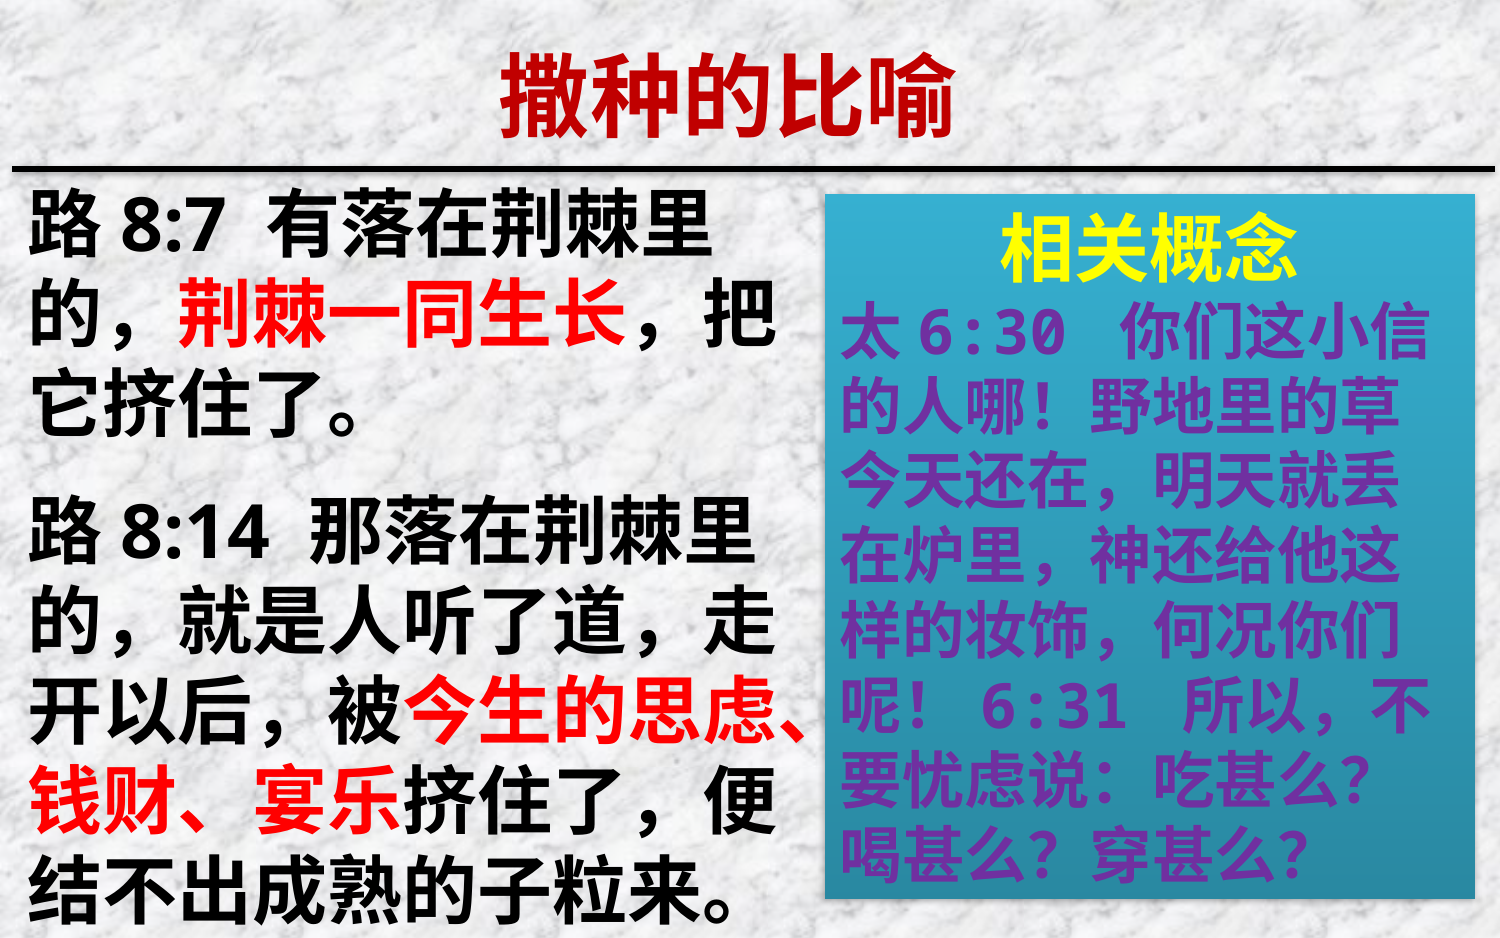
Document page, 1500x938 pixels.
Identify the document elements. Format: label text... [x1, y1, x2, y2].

text_box 相关概念 太6:30 你们这小信的人哪！野地里的草今天还在，明天就丢在炉里，神还给他这样的妆饰，何况你们呢！6:31 所以，不要忧虑说：吃甚么？喝甚么？穿甚么？ [825, 194, 1475, 899]
text_box 路8:7 有落在荆棘里的，荆棘一同生长，把它挤住了。 路8:14 那落在荆棘里的，就是人听了道，走开以后，被今生的思虑、钱财、宴乐挤住了，便结不出成熟的子粒来。 [12, 179, 800, 938]
text_box 撒种的比喻 [484, 31, 973, 156]
